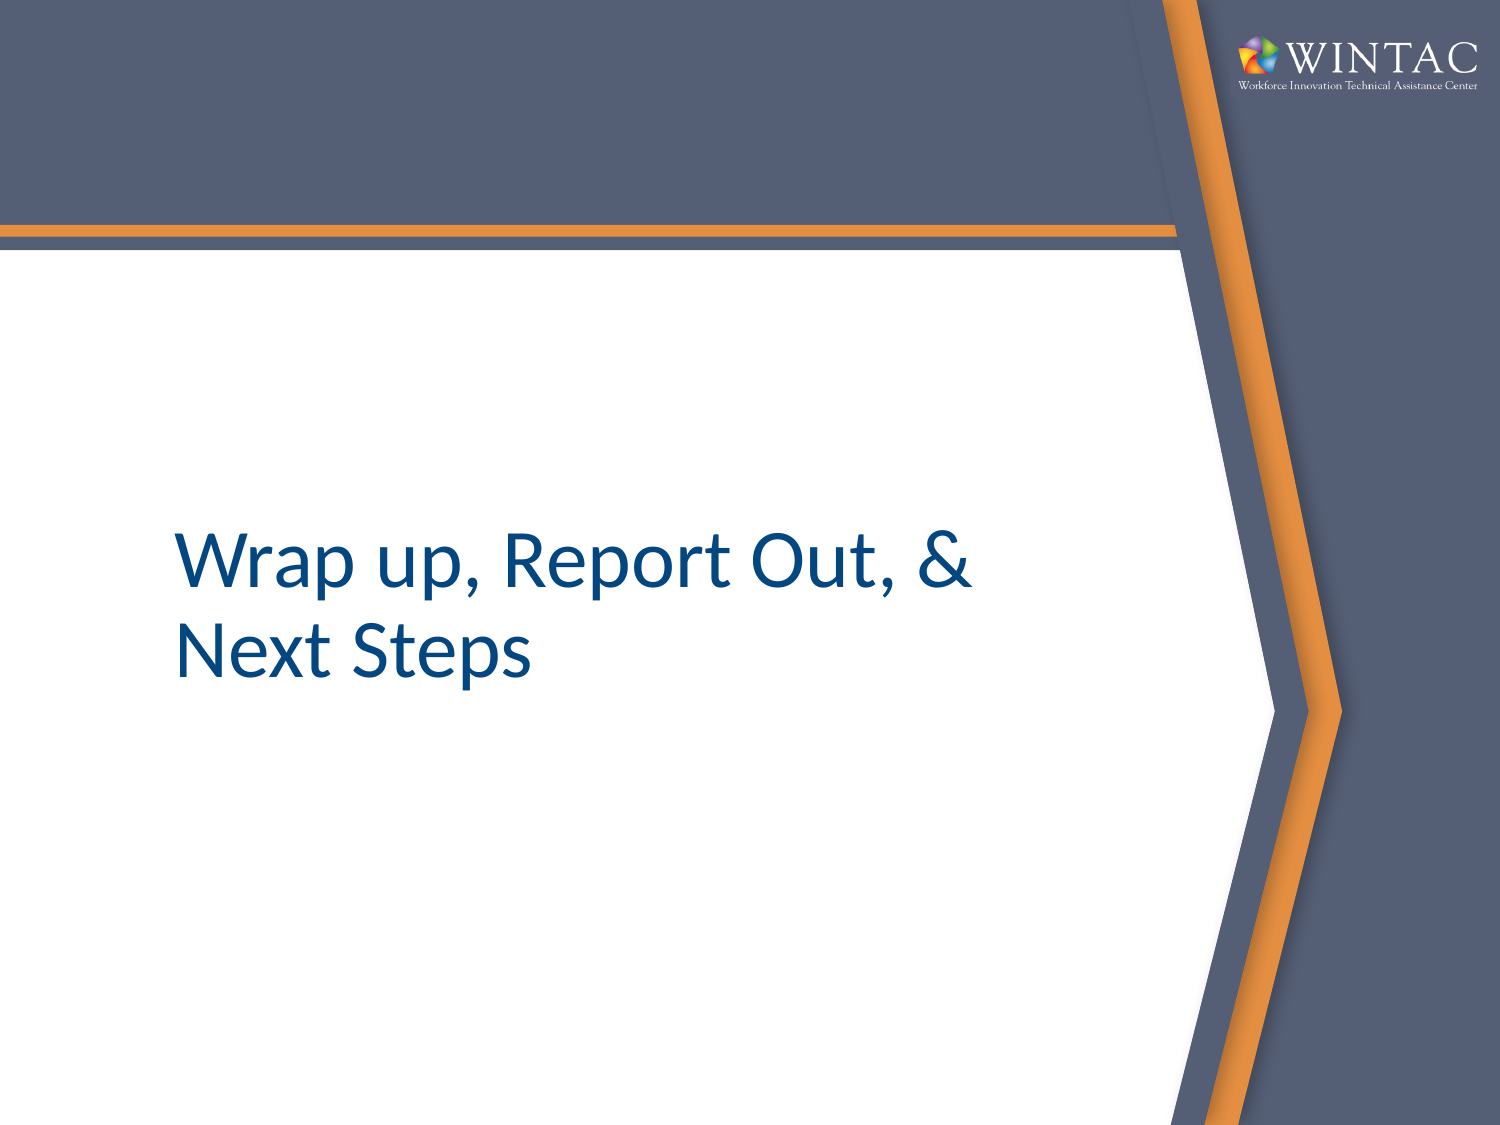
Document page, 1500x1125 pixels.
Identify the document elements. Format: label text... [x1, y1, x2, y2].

picture [1230, 27, 1486, 97]
title Wrap up, Report Out, & Next Steps [159, 478, 1150, 734]
